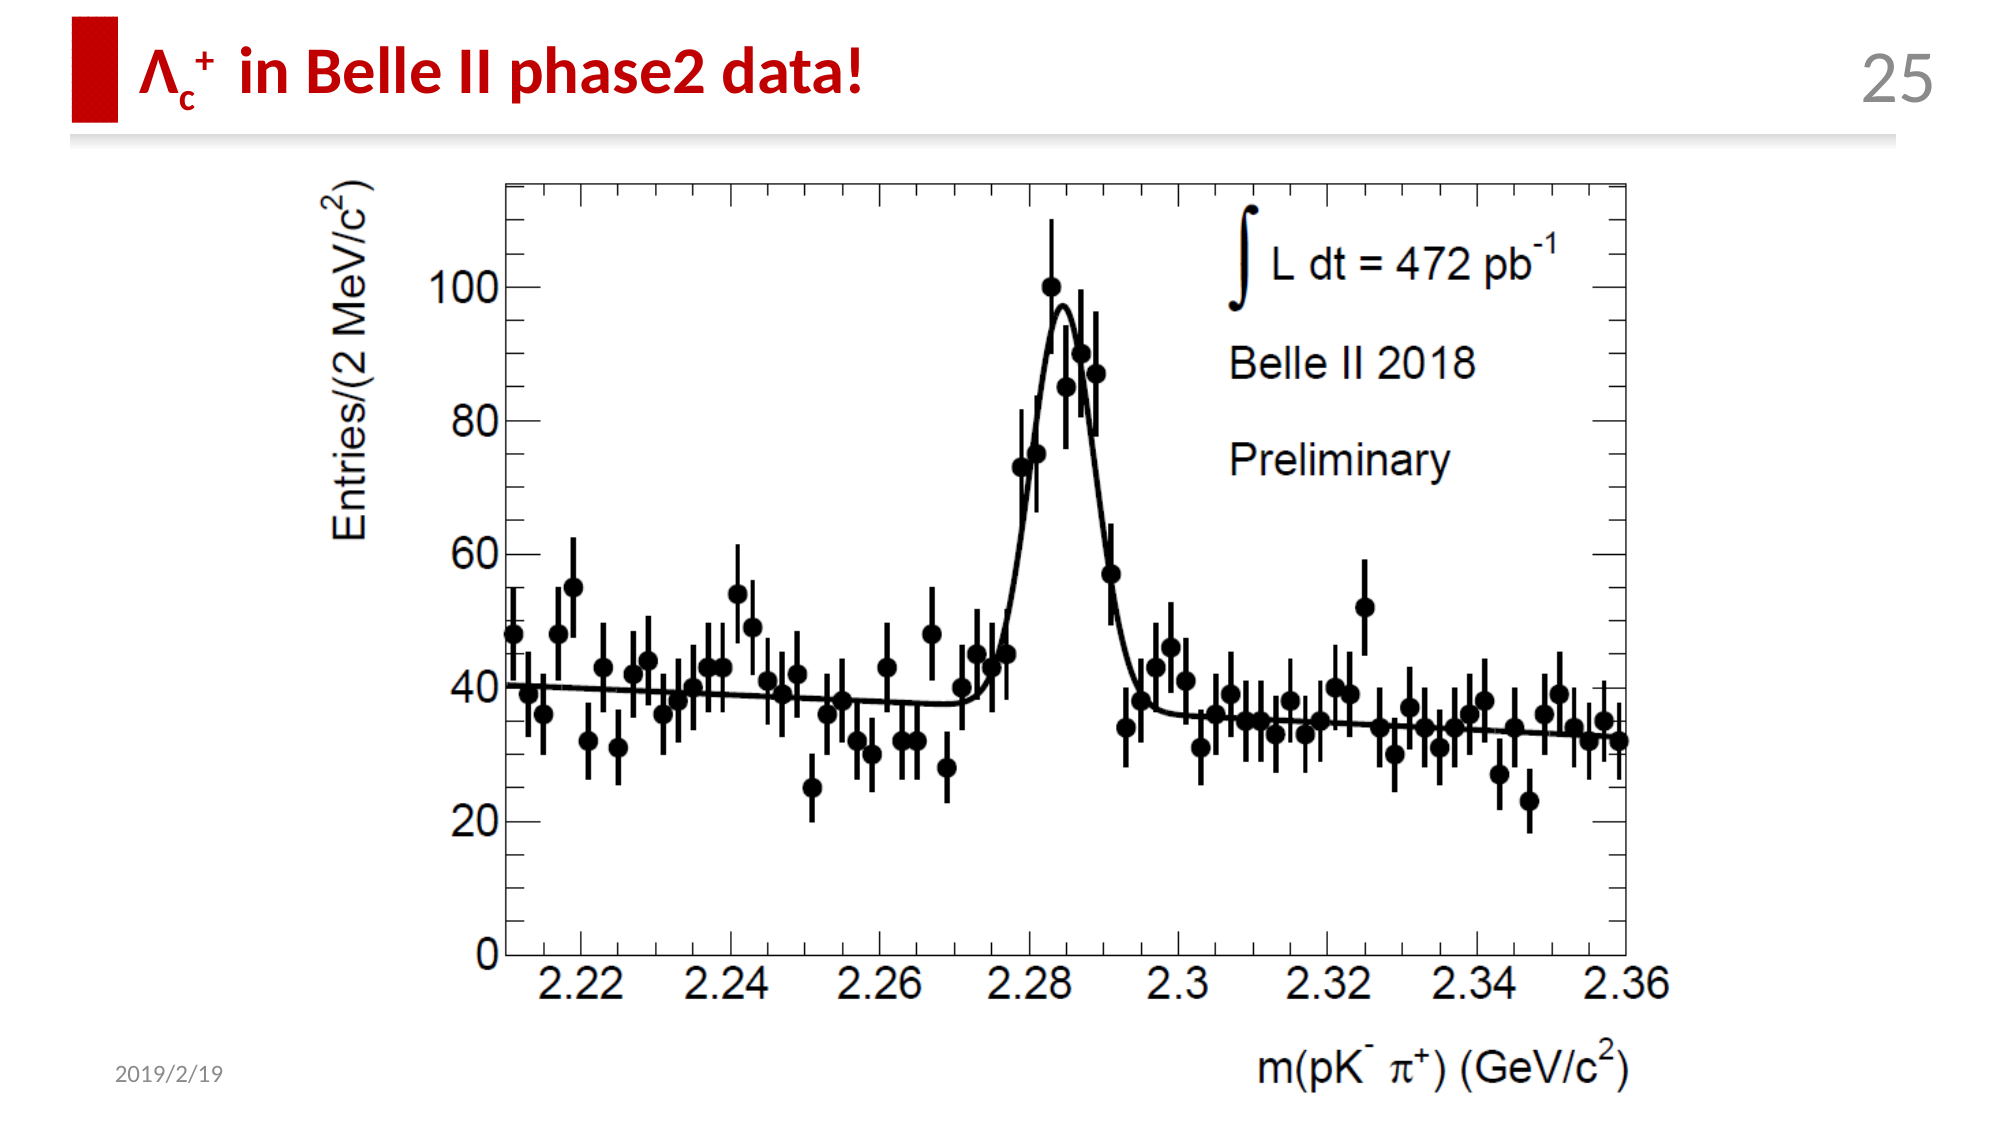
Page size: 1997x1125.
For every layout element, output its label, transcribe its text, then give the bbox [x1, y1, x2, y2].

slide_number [99, 1042, 312, 1103]
title Λc+ in Belle II phase2 data! [124, 19, 999, 126]
picture [316, 170, 1680, 1101]
